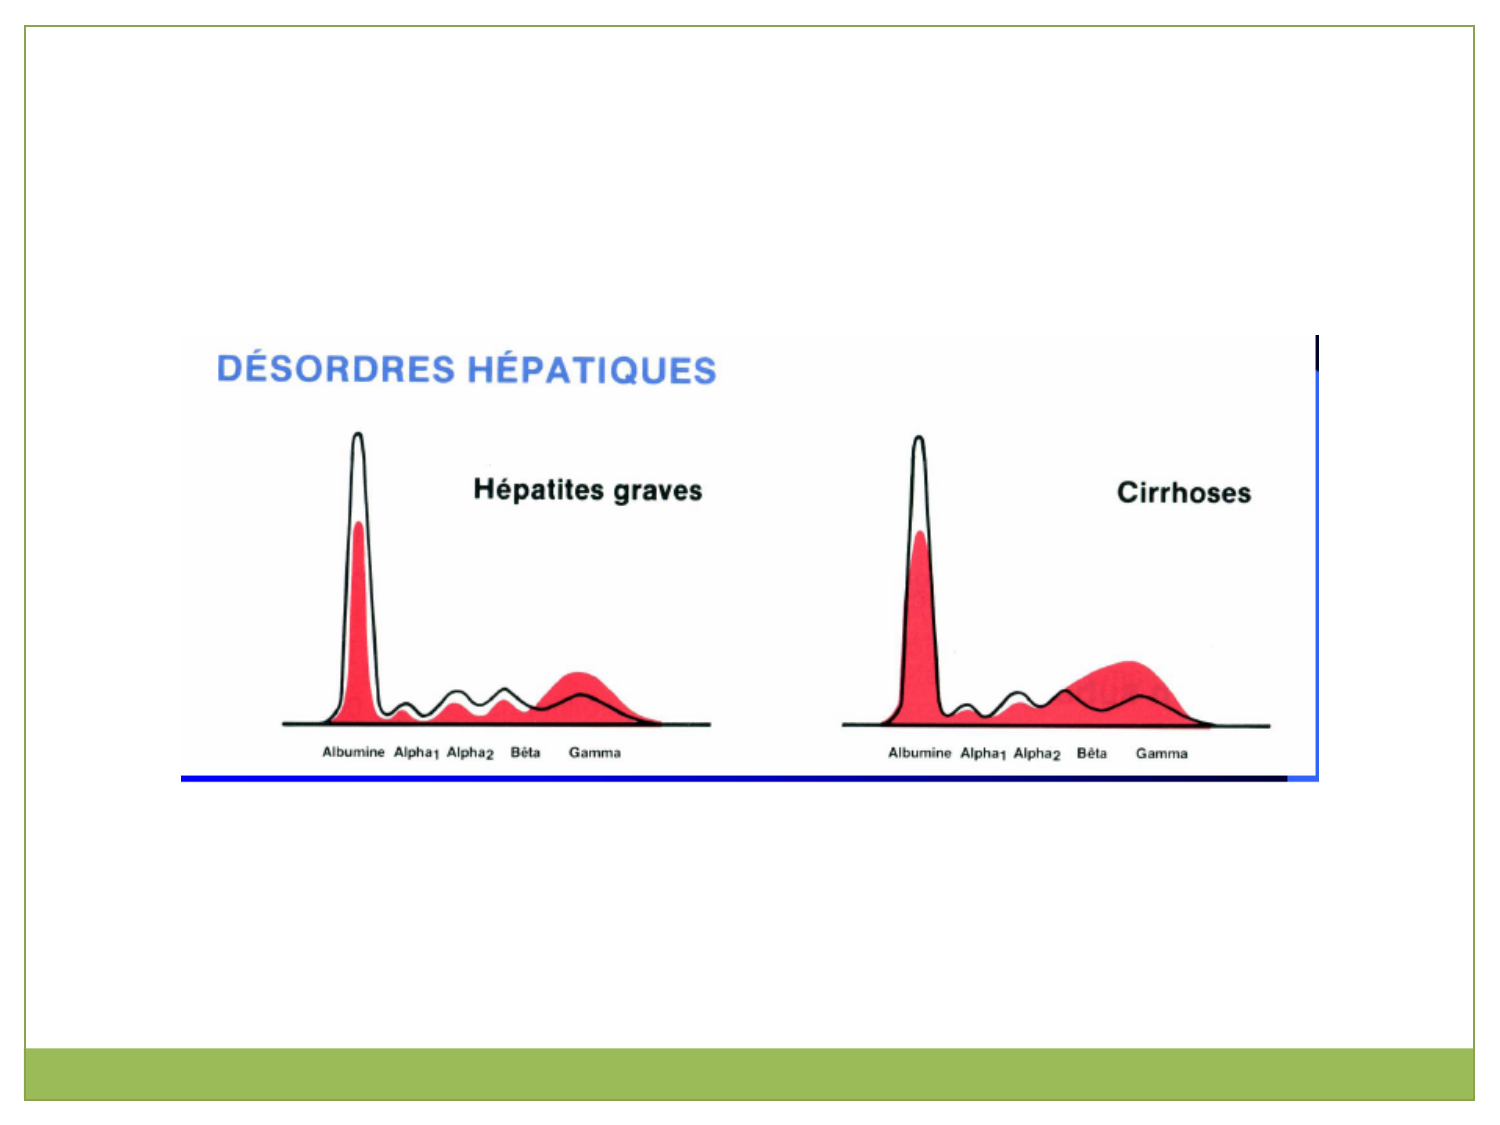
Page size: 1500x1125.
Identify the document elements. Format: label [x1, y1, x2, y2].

picture [181, 335, 1319, 790]
